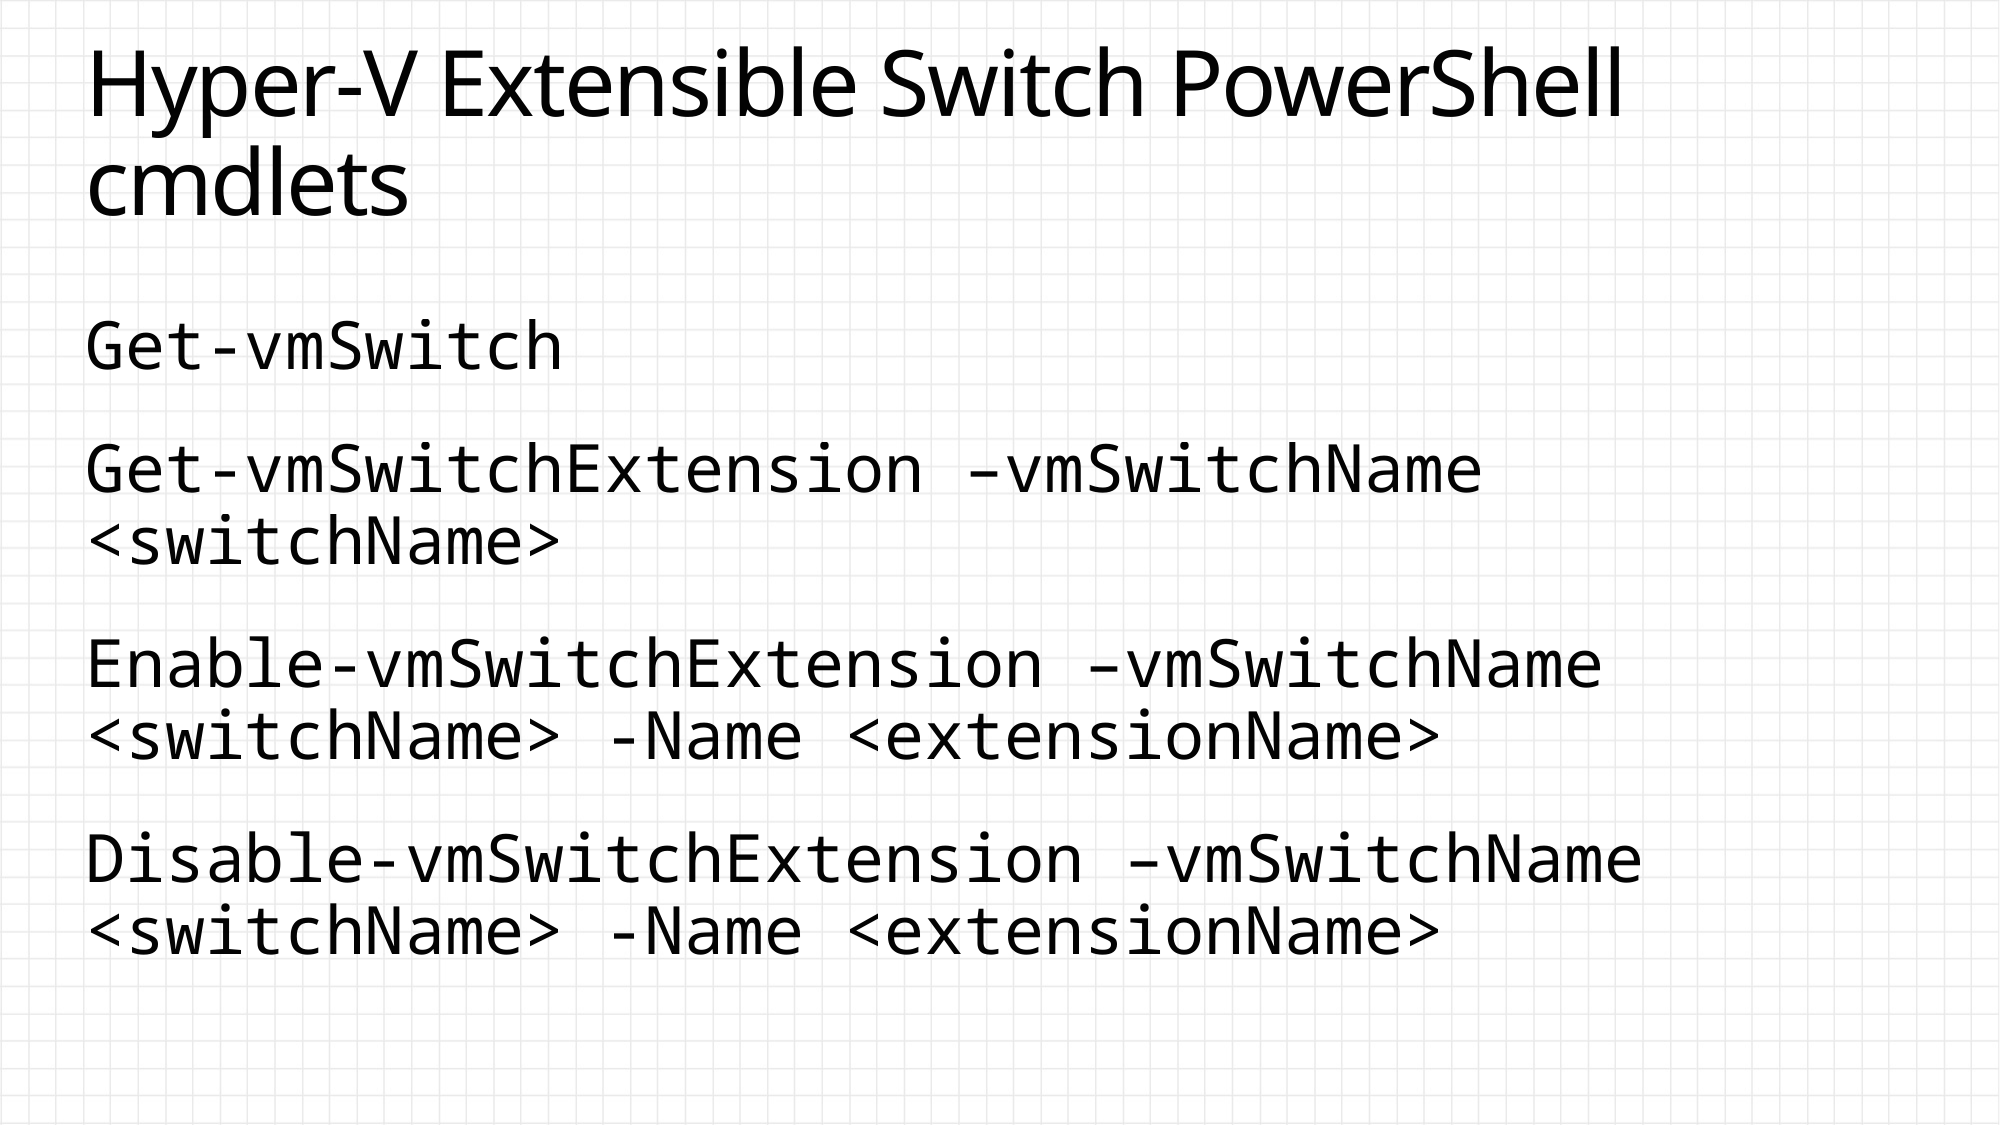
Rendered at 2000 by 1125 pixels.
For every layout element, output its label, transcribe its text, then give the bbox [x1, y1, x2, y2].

list Get-vmSwitch Get-vmSwitchExtension –vmSwitchName <switchName> Enable-vmSwitchExtension –vmSwitchName <switchName> -Name <extensionName> Disable-vmSwitchExtension –vmSwitchName <switchName> -Name <extensionName> [85, 312, 1914, 911]
picture [0, 0, 2000, 1125]
title Hyper-V Extensible Switch PowerShell cmdlets [85, 37, 1914, 138]
